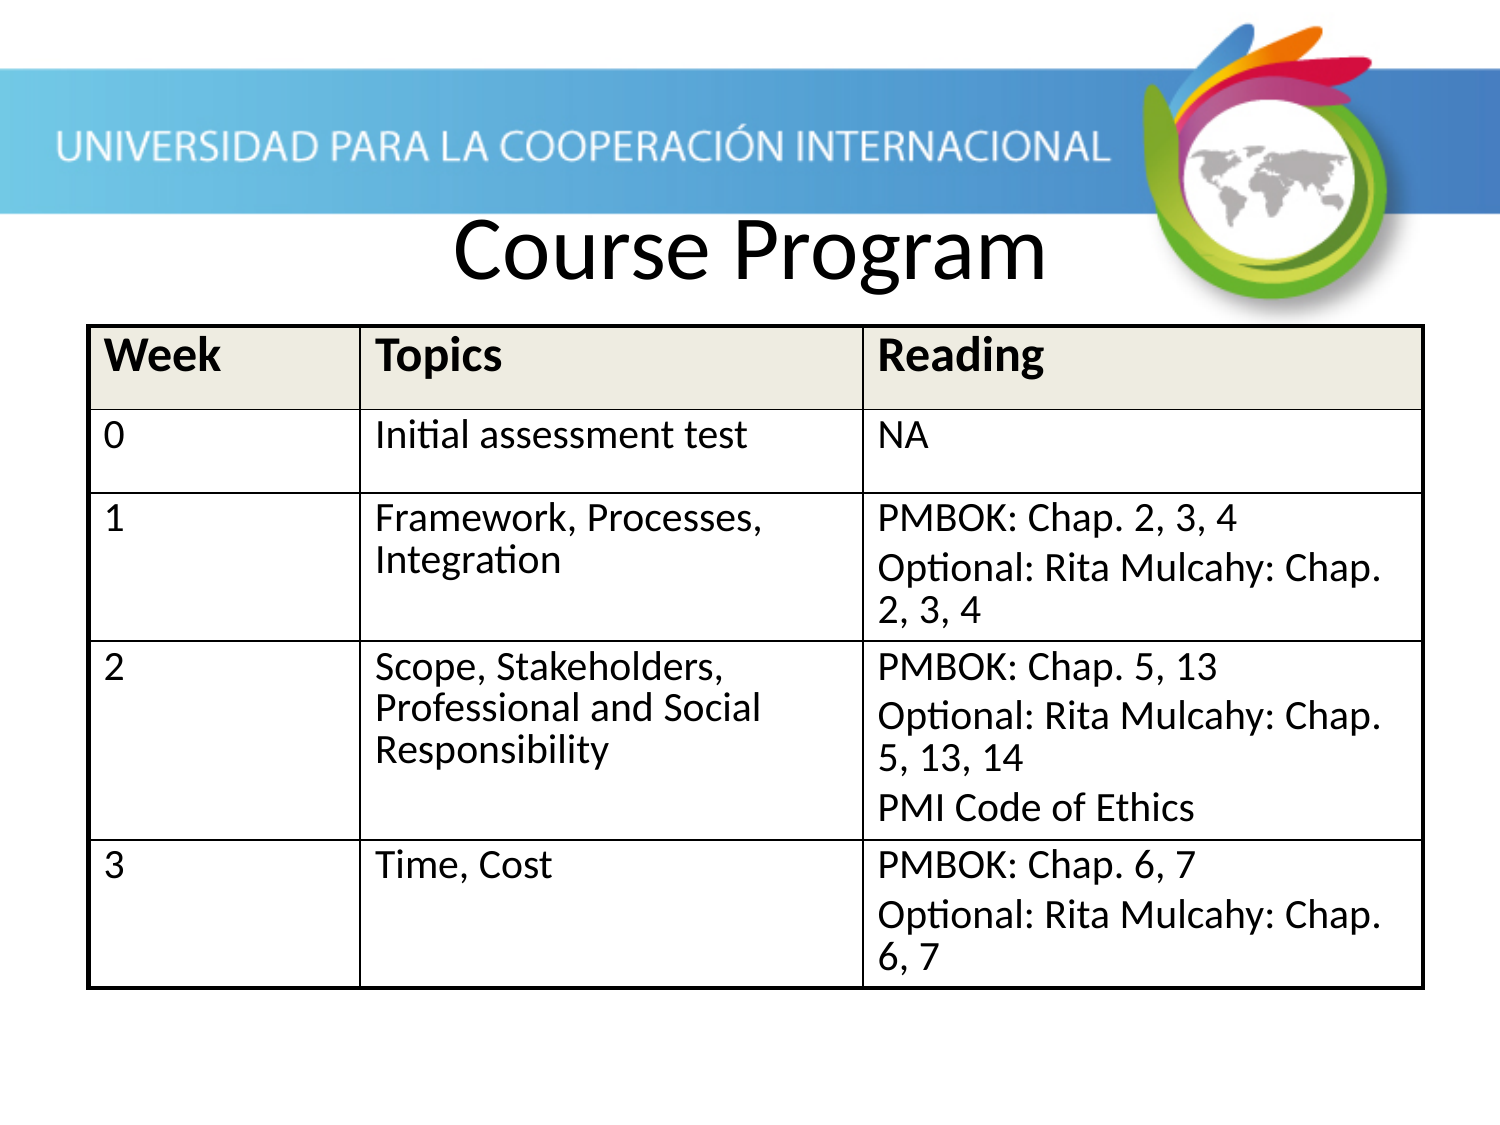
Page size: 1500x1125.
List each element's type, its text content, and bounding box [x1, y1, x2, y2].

table_header Reading [864, 328, 1421, 409]
table_cell 3 [91, 841, 359, 986]
table_cell Initial assessment test [361, 410, 862, 492]
table_cell 1 [91, 494, 359, 640]
table_cell 2 [91, 642, 359, 839]
table_cell Scope, Stakeholders, Professional and Social Responsibility [361, 642, 862, 839]
table_cell PMBOK: Chap. 5, 13 Optional: Rita Mulcahy: Chap. 5, 13, 14 PMI Code of Ethics [864, 642, 1421, 839]
table_cell Time, Cost [361, 841, 862, 986]
table_cell PMBOK: Chap. 2, 3, 4 Optional: Rita Mulcahy: Chap. 2, 3, 4 [864, 494, 1421, 640]
table_cell NA [864, 410, 1421, 492]
picture [0, 0, 1500, 1125]
table_header Topics [361, 328, 862, 409]
table_cell PMBOK: Chap. 6, 7 Optional: Rita Mulcahy: Chap. 6, 7 [864, 841, 1421, 986]
table_header Week [91, 328, 359, 409]
table_cell 0 [91, 410, 359, 492]
table_cell Framework, Processes, Integration [361, 494, 862, 640]
title Course Program [76, 148, 1427, 337]
